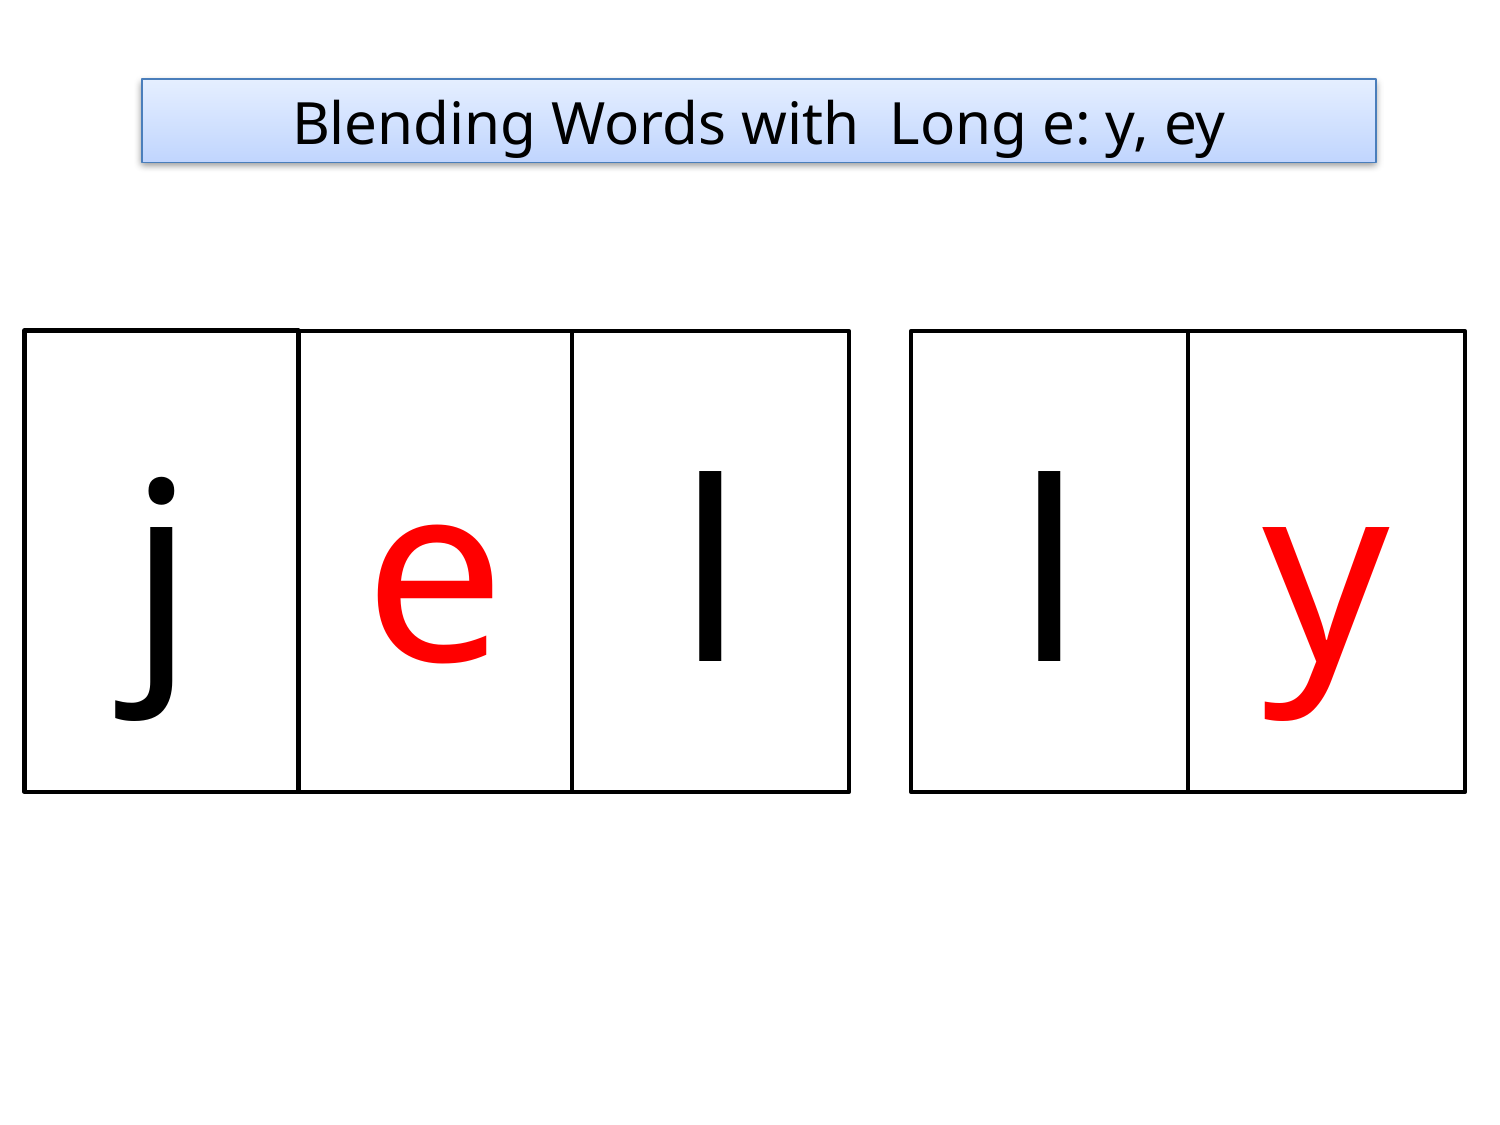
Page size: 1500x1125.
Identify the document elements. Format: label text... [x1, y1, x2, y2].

text_box e [296, 329, 570, 794]
text_box l [570, 329, 851, 794]
text_box j [22, 328, 301, 794]
text_box Blending Words with Long e: y, ey [141, 78, 1377, 163]
text_box y [1186, 329, 1467, 794]
text_box l [909, 329, 1186, 794]
